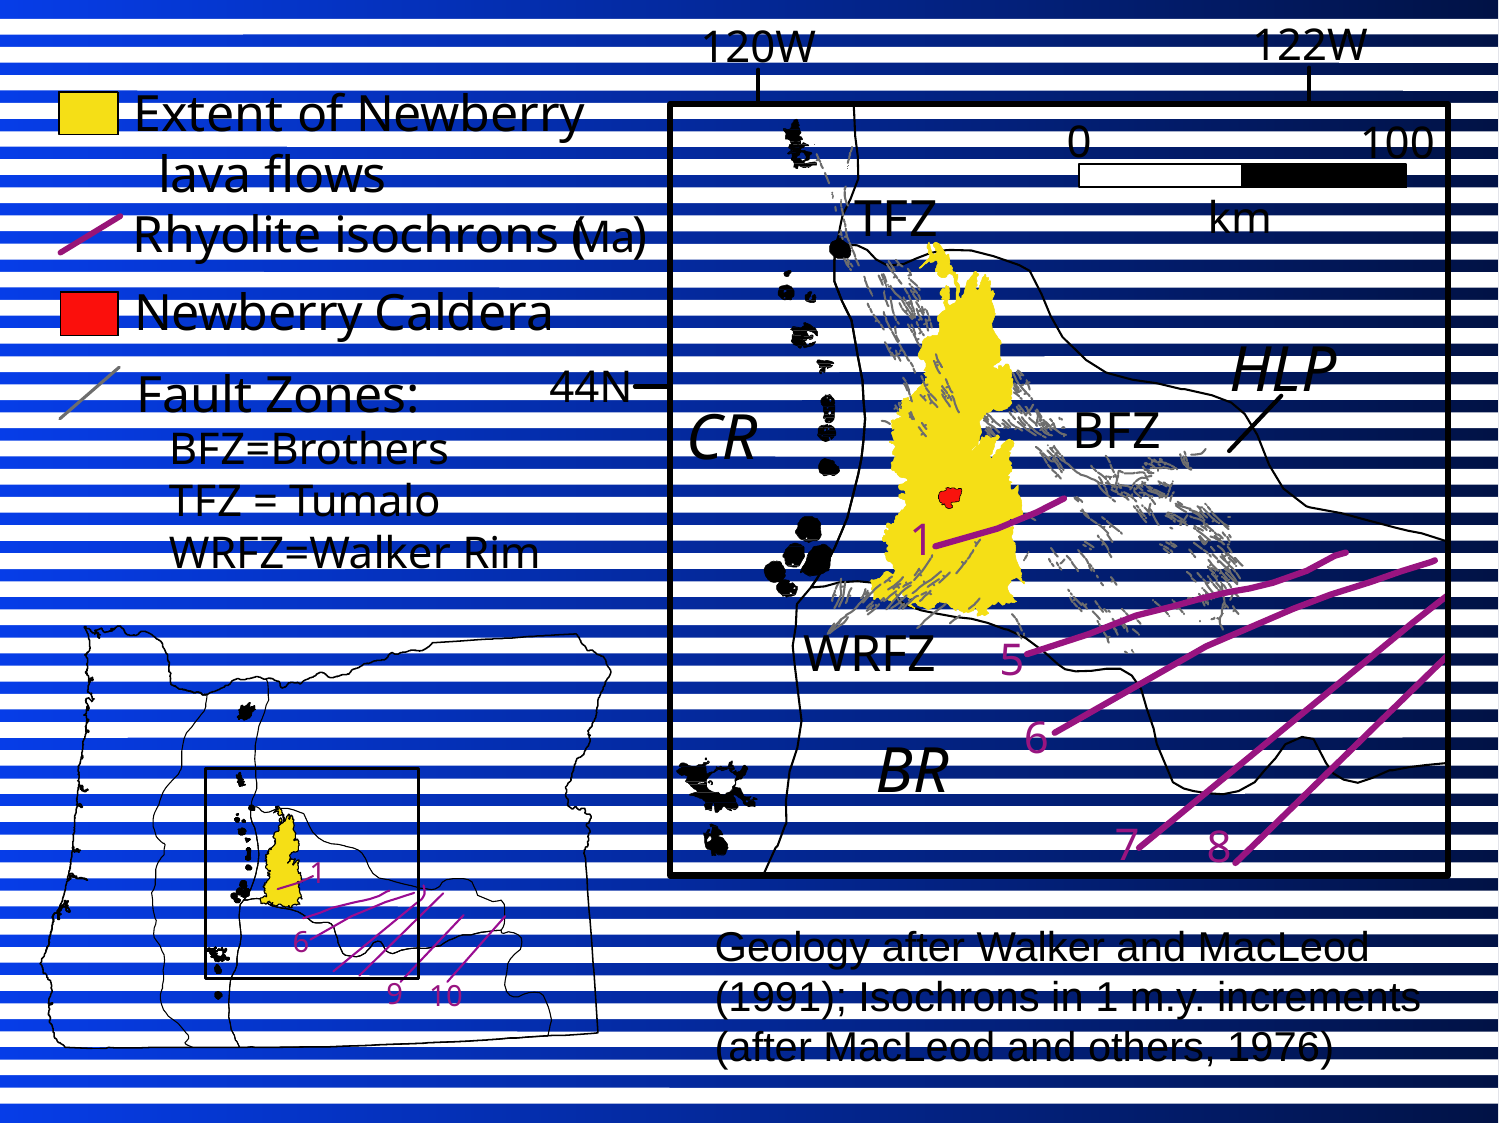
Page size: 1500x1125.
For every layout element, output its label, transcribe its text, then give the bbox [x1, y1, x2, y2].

text_box Geology after Walker and MacLeod (1991); Isochrons in 1 m.y. increments (after MacLeod and others, 1976) [699, 912, 1438, 1078]
picture [38, 24, 1453, 1051]
